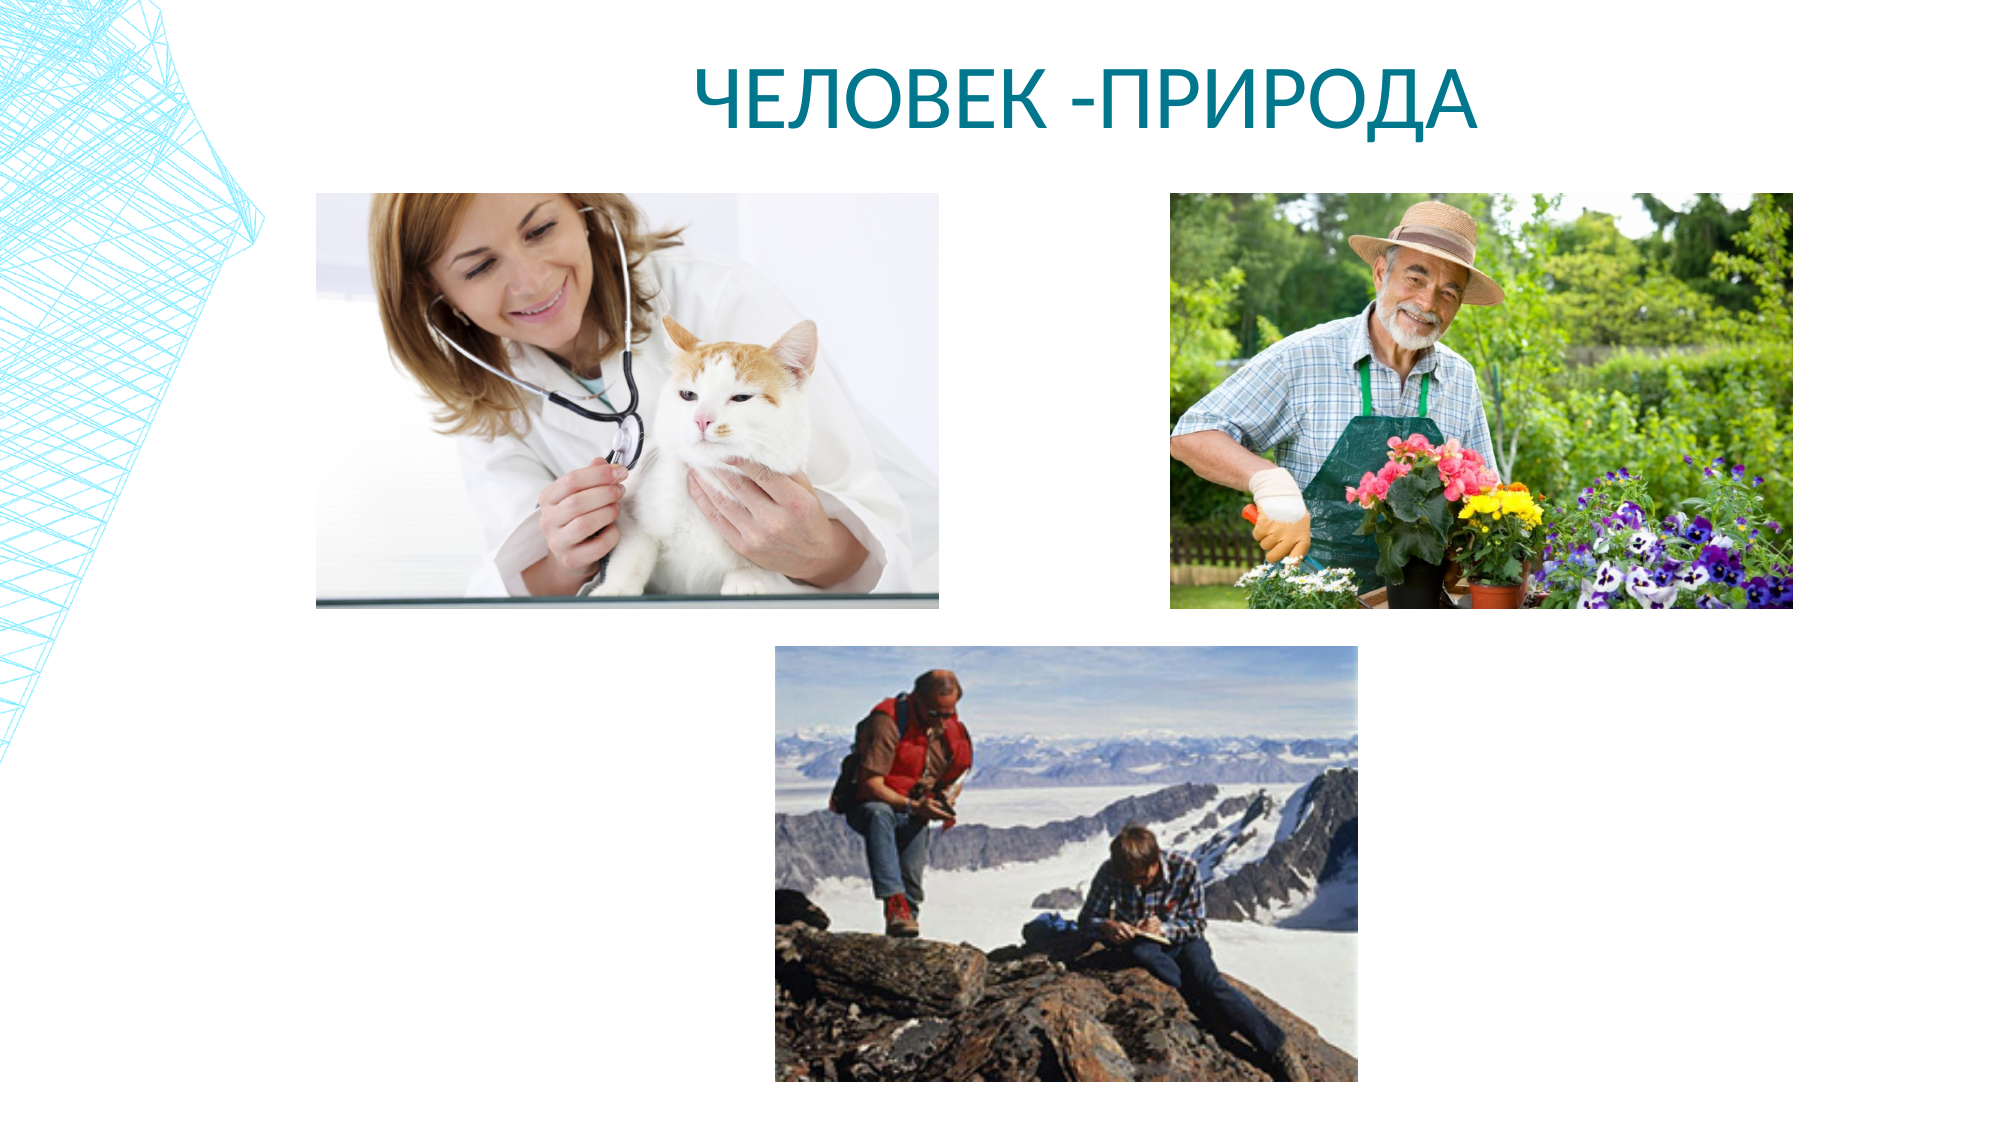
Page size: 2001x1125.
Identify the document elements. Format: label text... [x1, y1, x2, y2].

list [1170, 193, 1793, 609]
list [316, 194, 939, 609]
title Человек -природа [316, 0, 1855, 155]
picture [0, 0, 2001, 1125]
